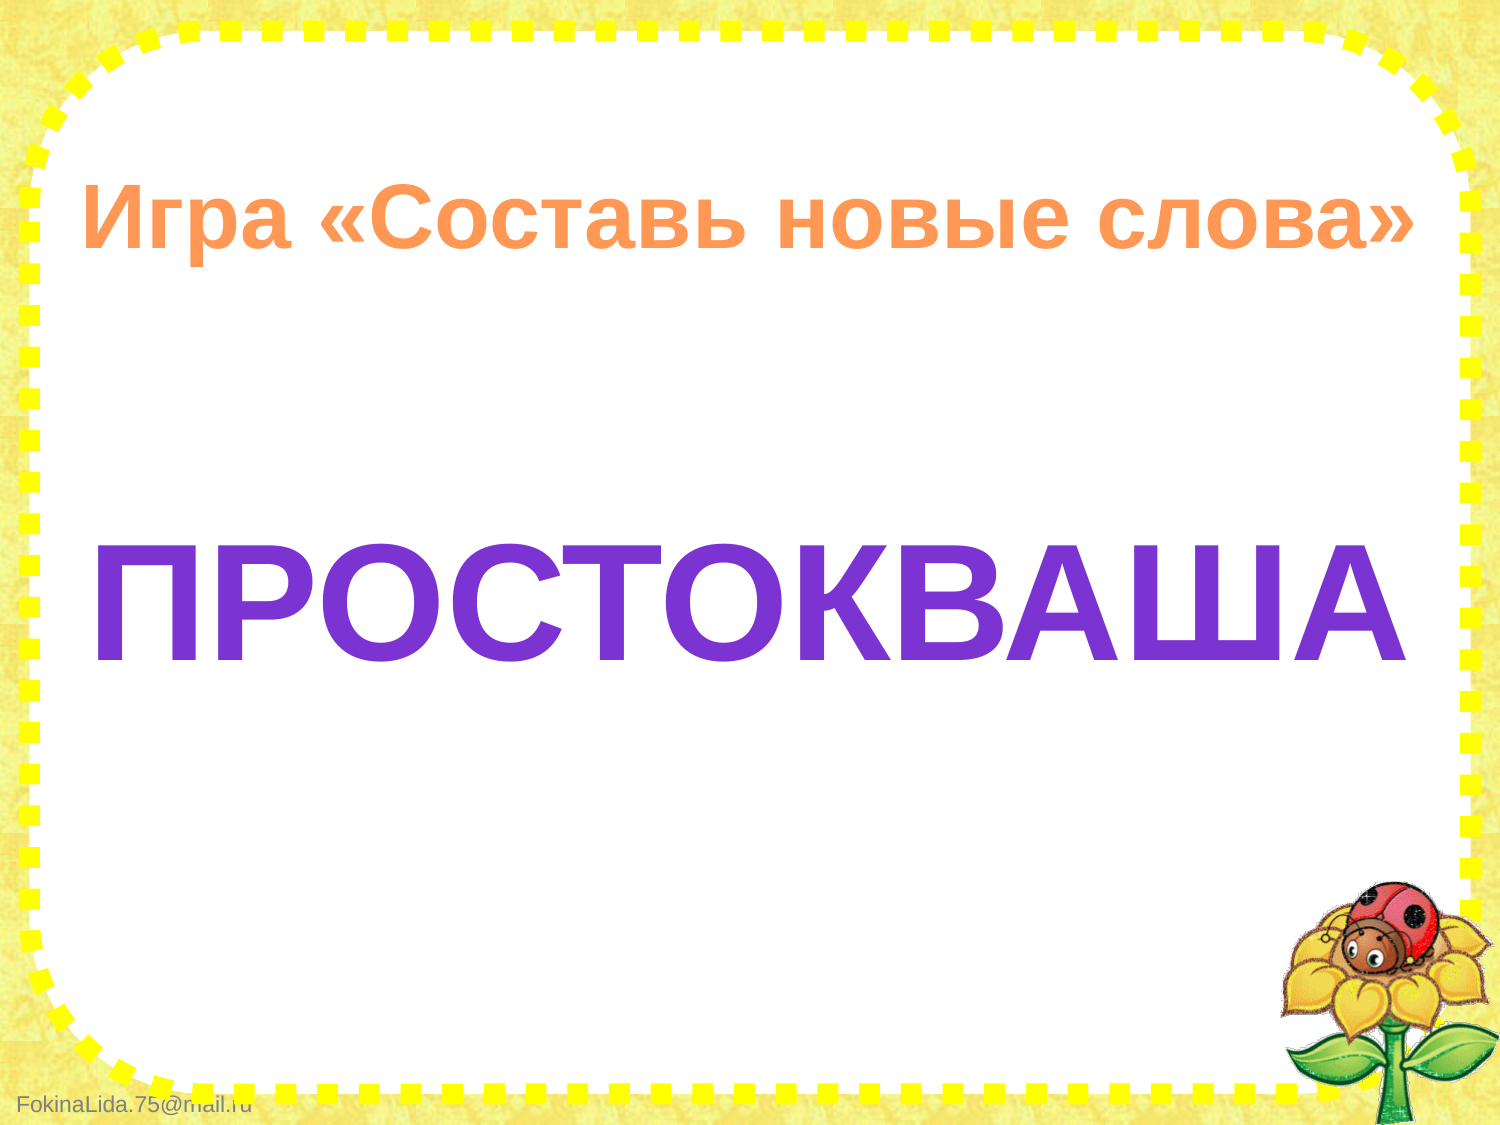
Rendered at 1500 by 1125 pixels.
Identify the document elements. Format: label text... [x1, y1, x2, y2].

text_box Игра «Составь новые слова» [65, 148, 1435, 274]
picture [0, 0, 1500, 1125]
text_box простокваша [72, 486, 1428, 702]
